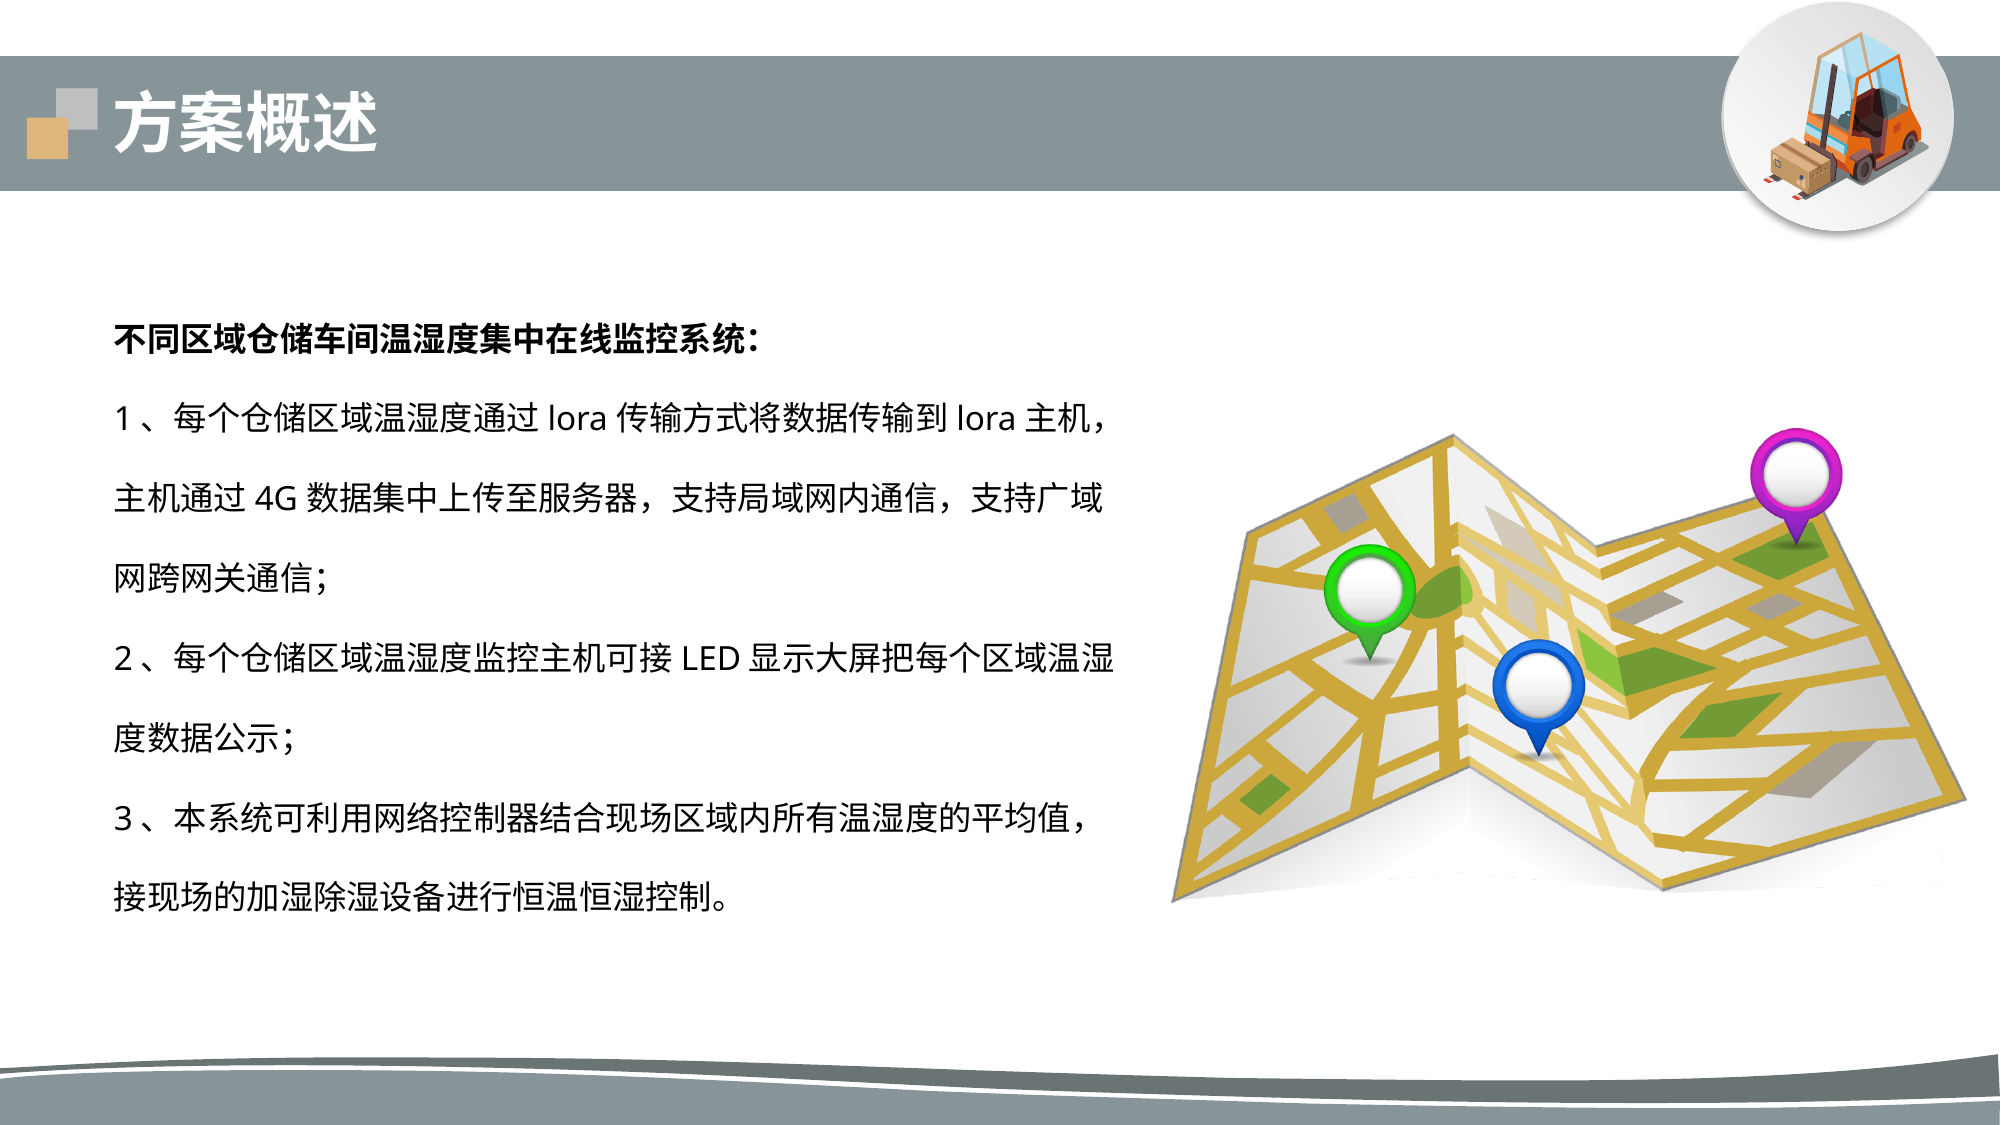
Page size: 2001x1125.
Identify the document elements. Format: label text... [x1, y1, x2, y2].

text_box 方案概述 [97, 73, 394, 169]
picture [1763, 31, 1930, 201]
text_box 不同区域仓储车间温湿度集中在线监控系统： 1、每个仓储区域温湿度通过lora传输方式将数据传输到lora主机，主机通过4G数据集中上传至服务器，支持局域网内通信，支持广域网跨网关通信； 2、每个仓储区域温湿度监控主机可接LED显示大屏把每个区域温湿度数据公示； 3、本系统可利用网络控制器结合现场区域内所有温湿度的平均值，接现场的加湿除湿设备进行恒温恒湿控制。 [99, 270, 1147, 924]
picture [1171, 428, 1967, 903]
